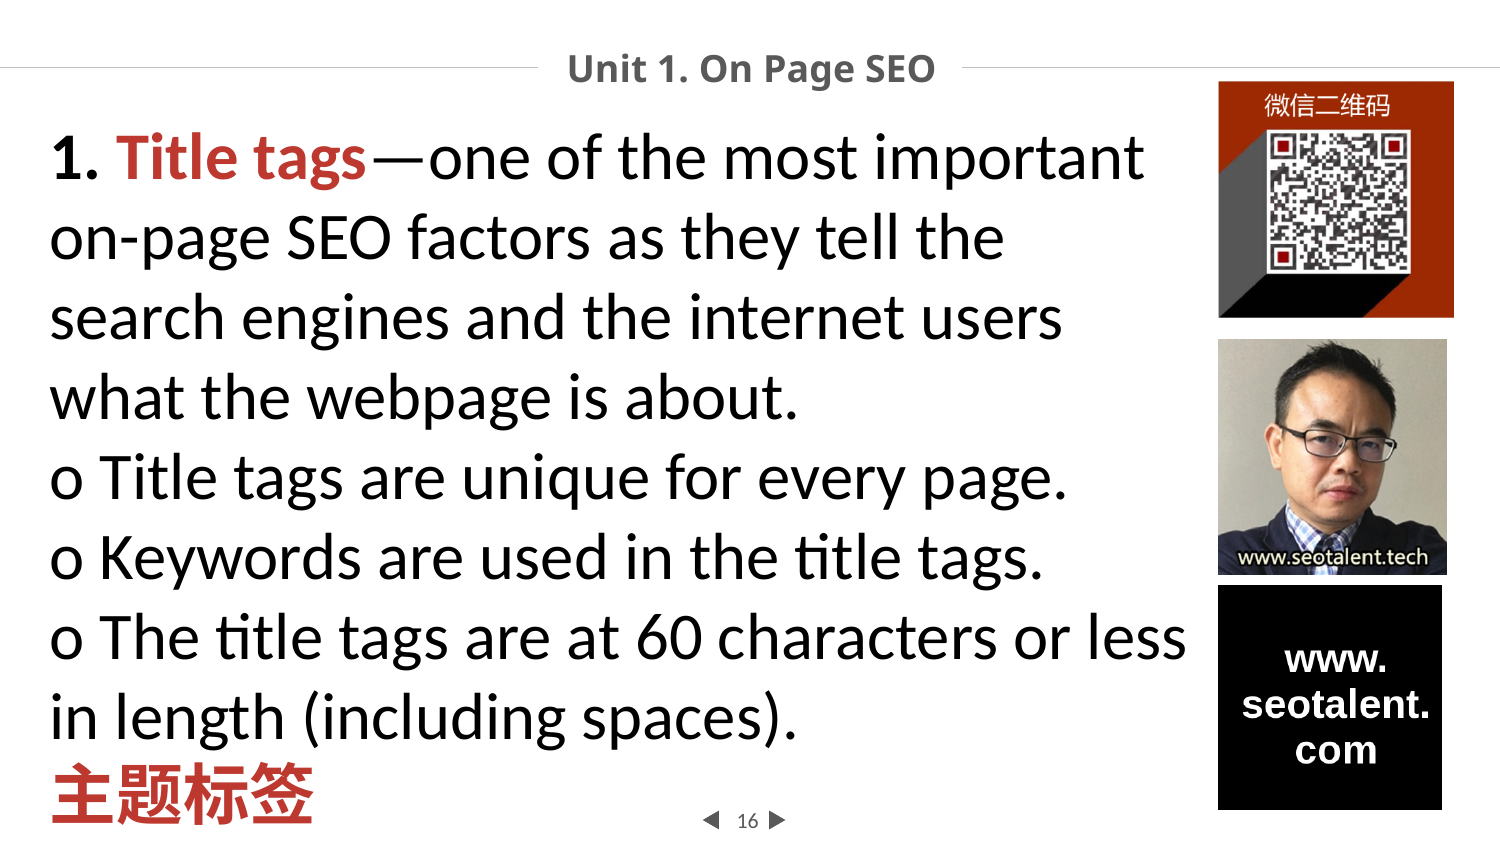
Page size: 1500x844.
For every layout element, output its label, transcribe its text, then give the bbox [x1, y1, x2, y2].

picture [1218, 339, 1447, 575]
text_box Unit 1. On Page SEO [541, 37, 963, 97]
picture [1218, 81, 1454, 318]
text_box 1. Title tags—one of the most important on-page SEO factors as they tell the search engines and the internet users what the webpage is about. o Title tags are unique for every page. o Keywords are used in the title tags. o The title tags are at 60 characters or less in length (including spaces). 主题标签 [35, 105, 1207, 844]
picture [1218, 585, 1442, 810]
